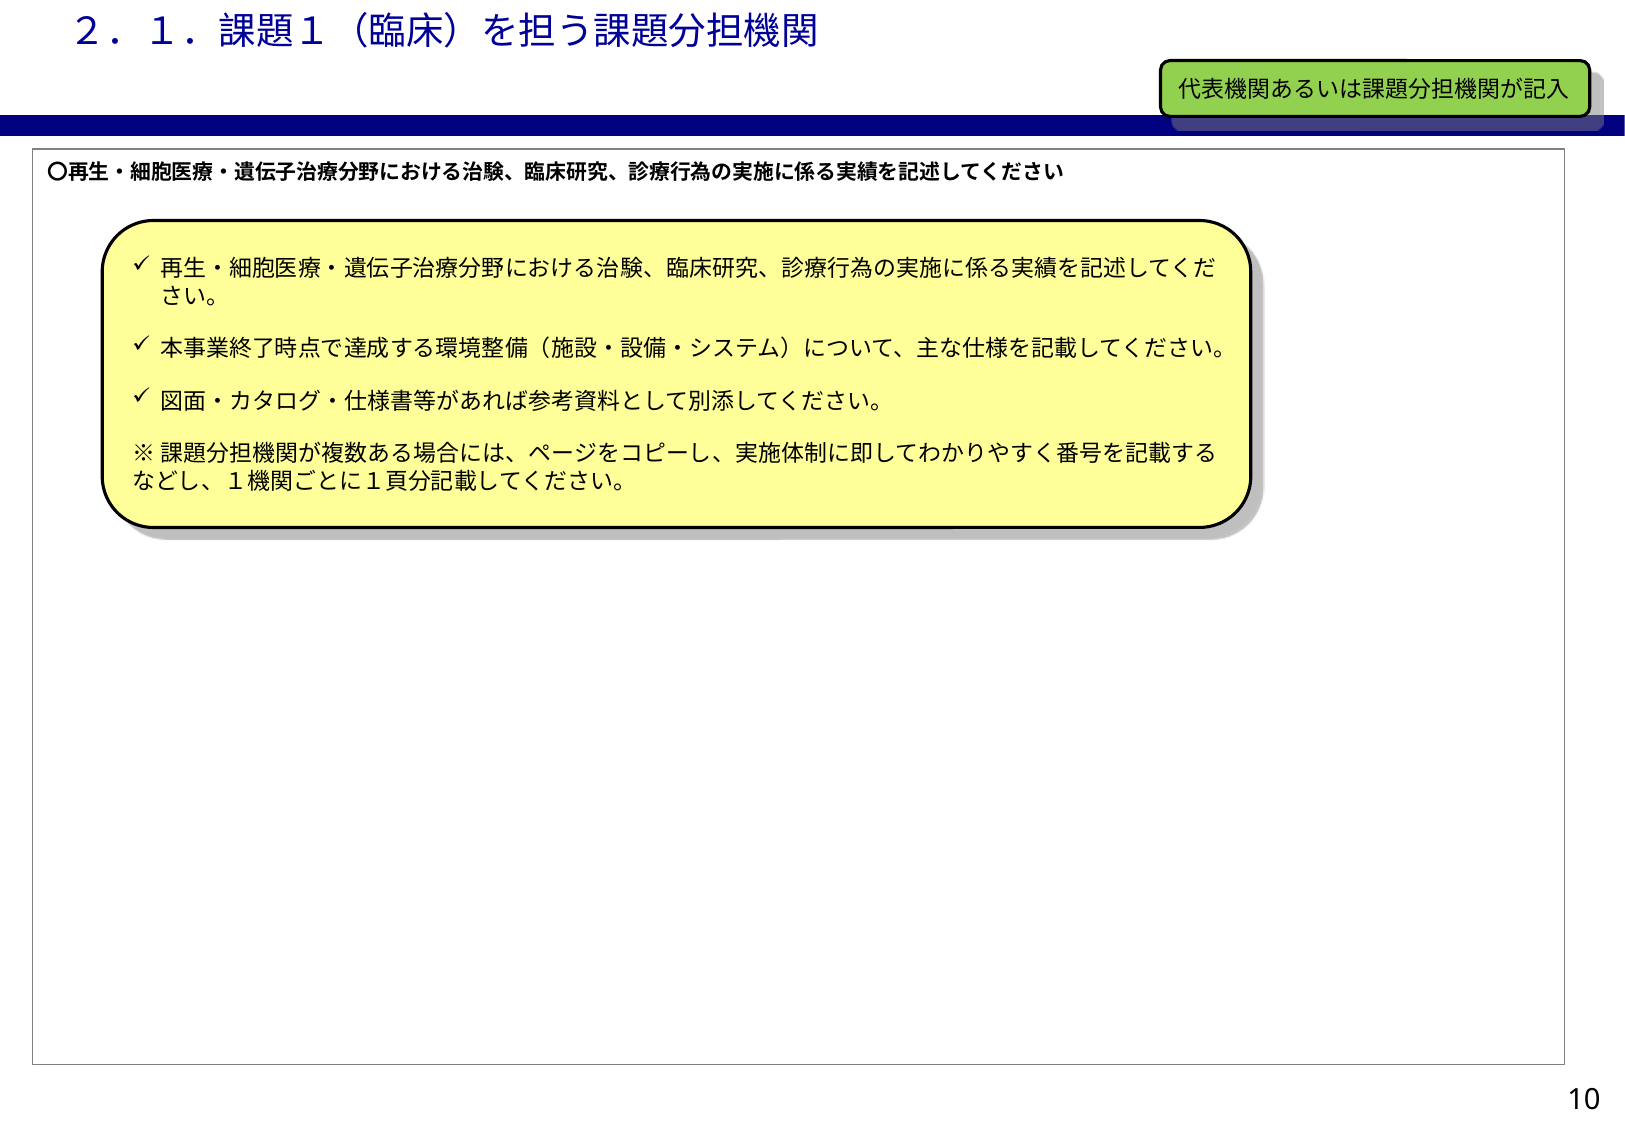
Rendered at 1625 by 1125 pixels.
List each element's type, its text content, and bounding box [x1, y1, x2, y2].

text_box ２．１．課題１（臨床）を担う課題分担機関 [16, 0, 1144, 60]
text_box 〇再生・細胞医療・遺伝子治療分野における治験、臨床研究、診療行為の実施に係る実績を記述してください [32, 151, 1273, 192]
text_box 代表機関あるいは課題分担機関が記入 [1160, 60, 1590, 117]
text_box [32, 148, 1565, 1065]
